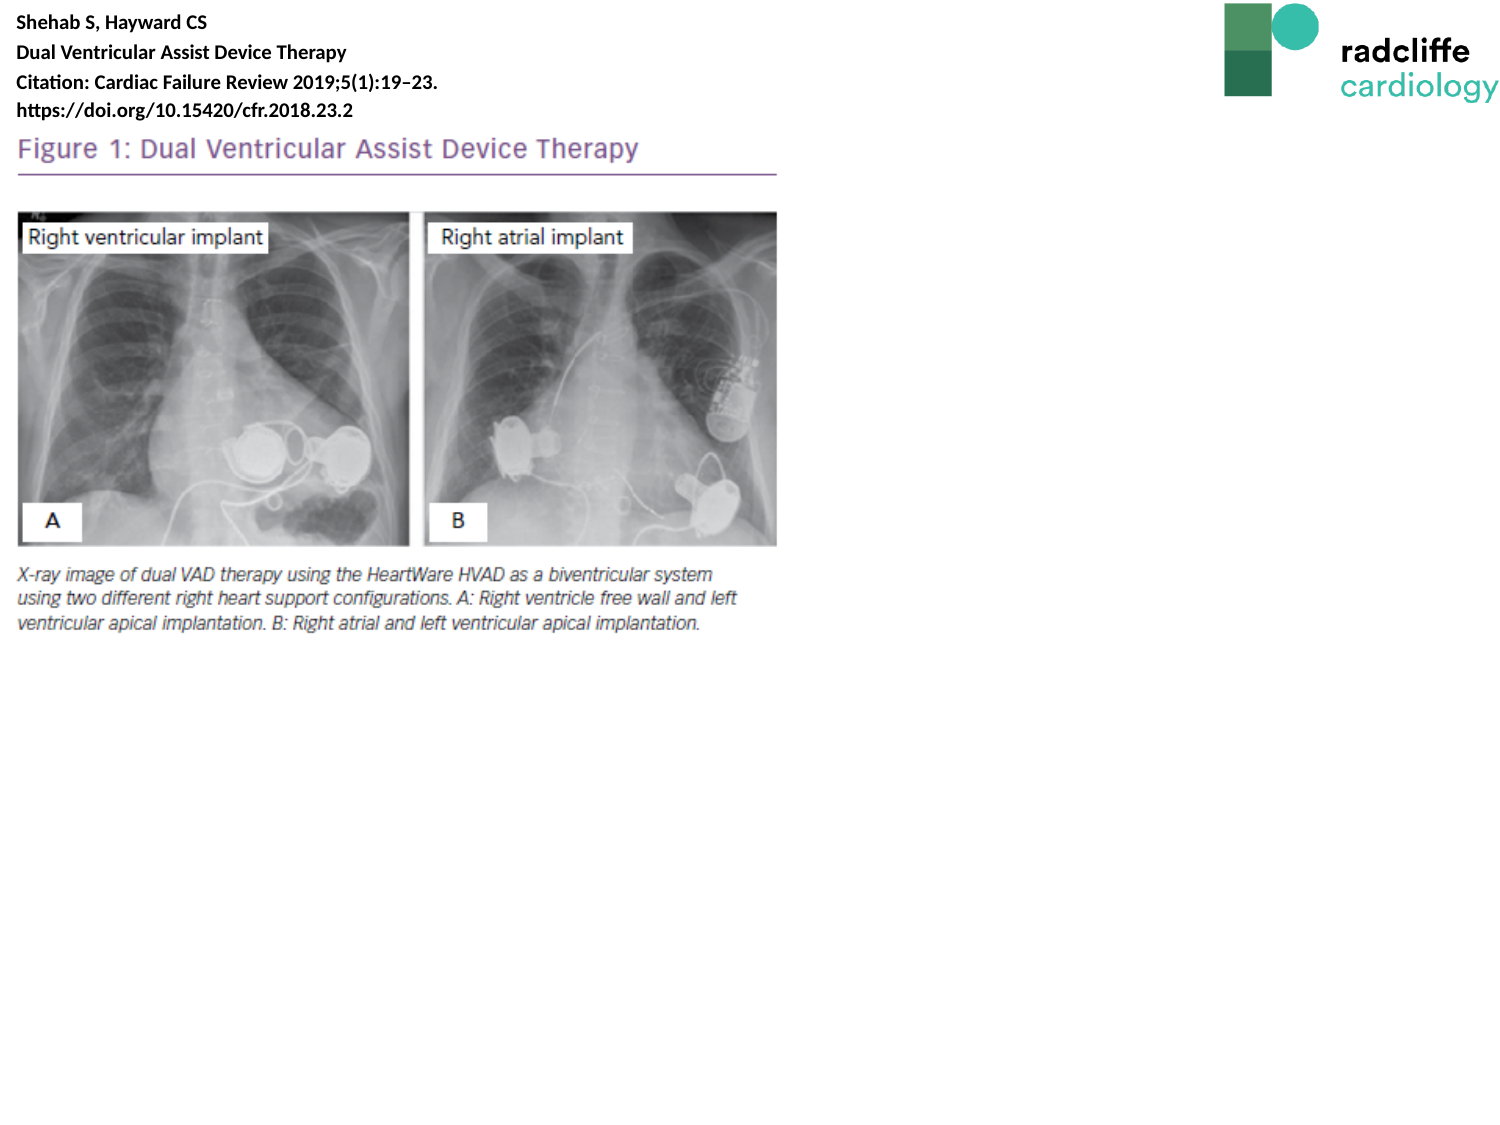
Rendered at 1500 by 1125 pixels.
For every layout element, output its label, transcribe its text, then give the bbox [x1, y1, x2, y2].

picture [1, 124, 799, 652]
text_box Citation: Cardiac Failure Review 2019;5(1):19–23. [1, 60, 1224, 89]
text_box Dual Ventricular Assist Device Therapy [1, 31, 1224, 60]
text_box Shehab S, Hayward CS [1, 1, 939, 31]
picture [1224, 1, 1499, 104]
text_box https://doi.org/10.15420/cfr.2018.23.2 [1, 89, 1500, 129]
